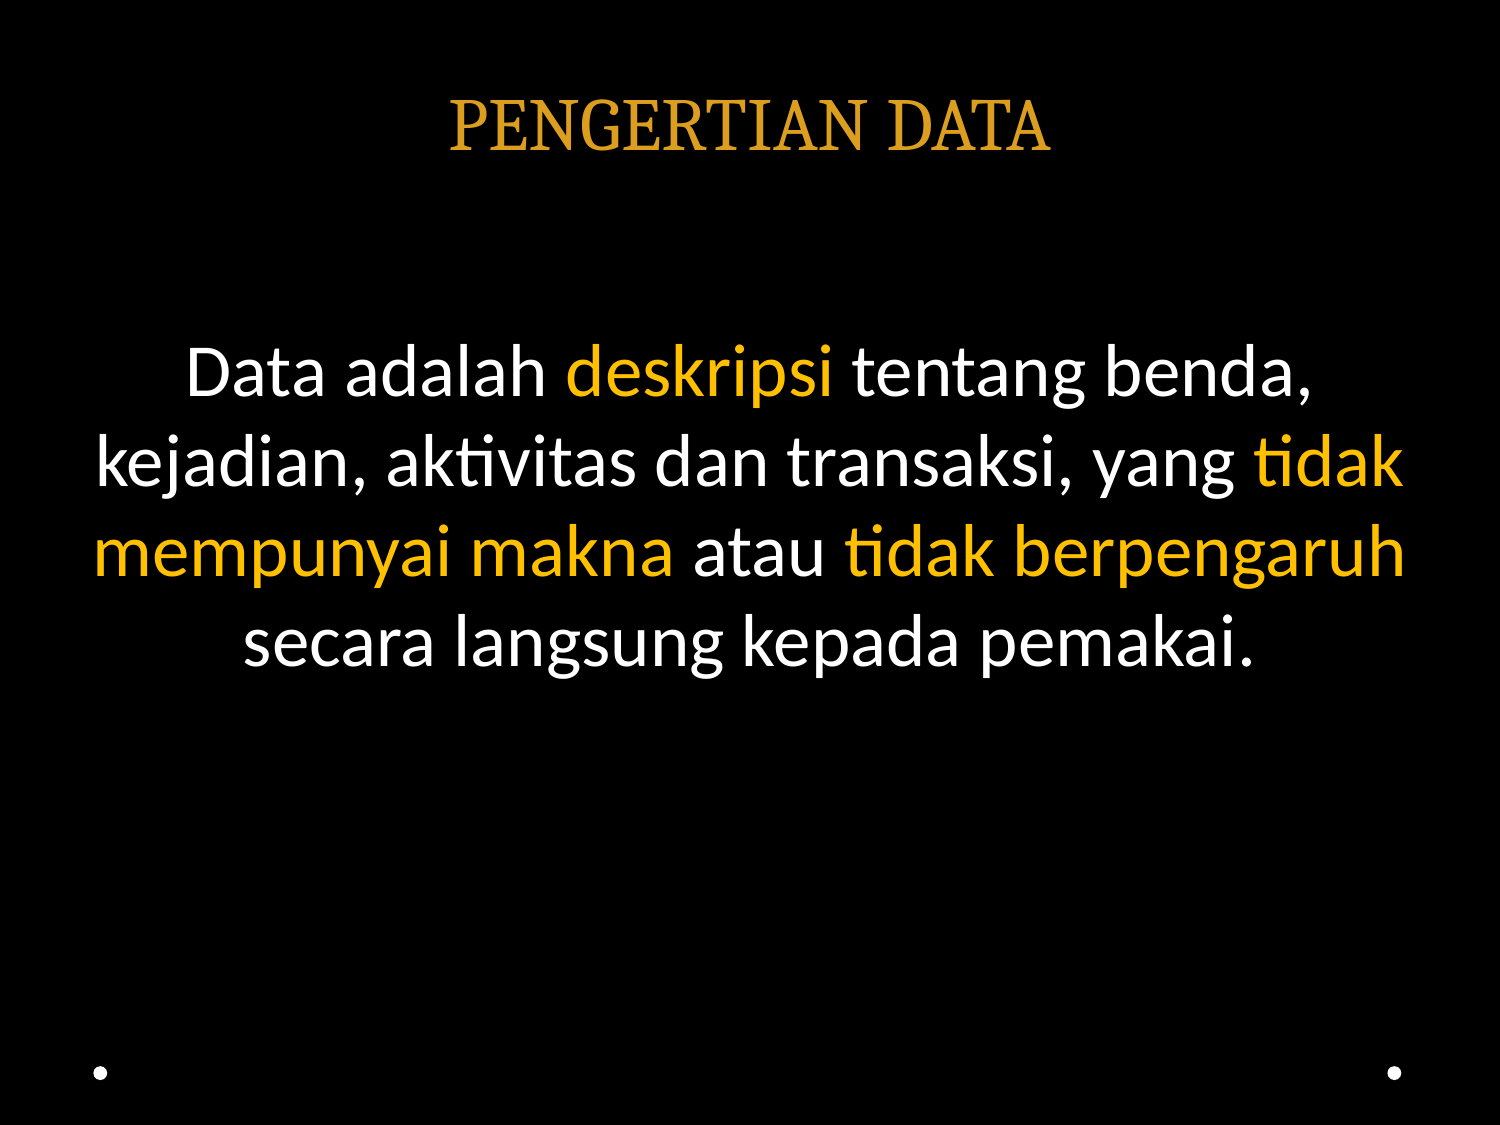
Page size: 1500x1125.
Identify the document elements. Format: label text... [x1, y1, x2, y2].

title PENGERTIAN DATA [75, 0, 1425, 173]
list Data adalah deskripsi tentang benda, kejadian, aktivitas dan transaksi, yang tidak mempunyai makna atau tidak berpengaruh secara langsung kepada pemakai. [75, 314, 1425, 1059]
